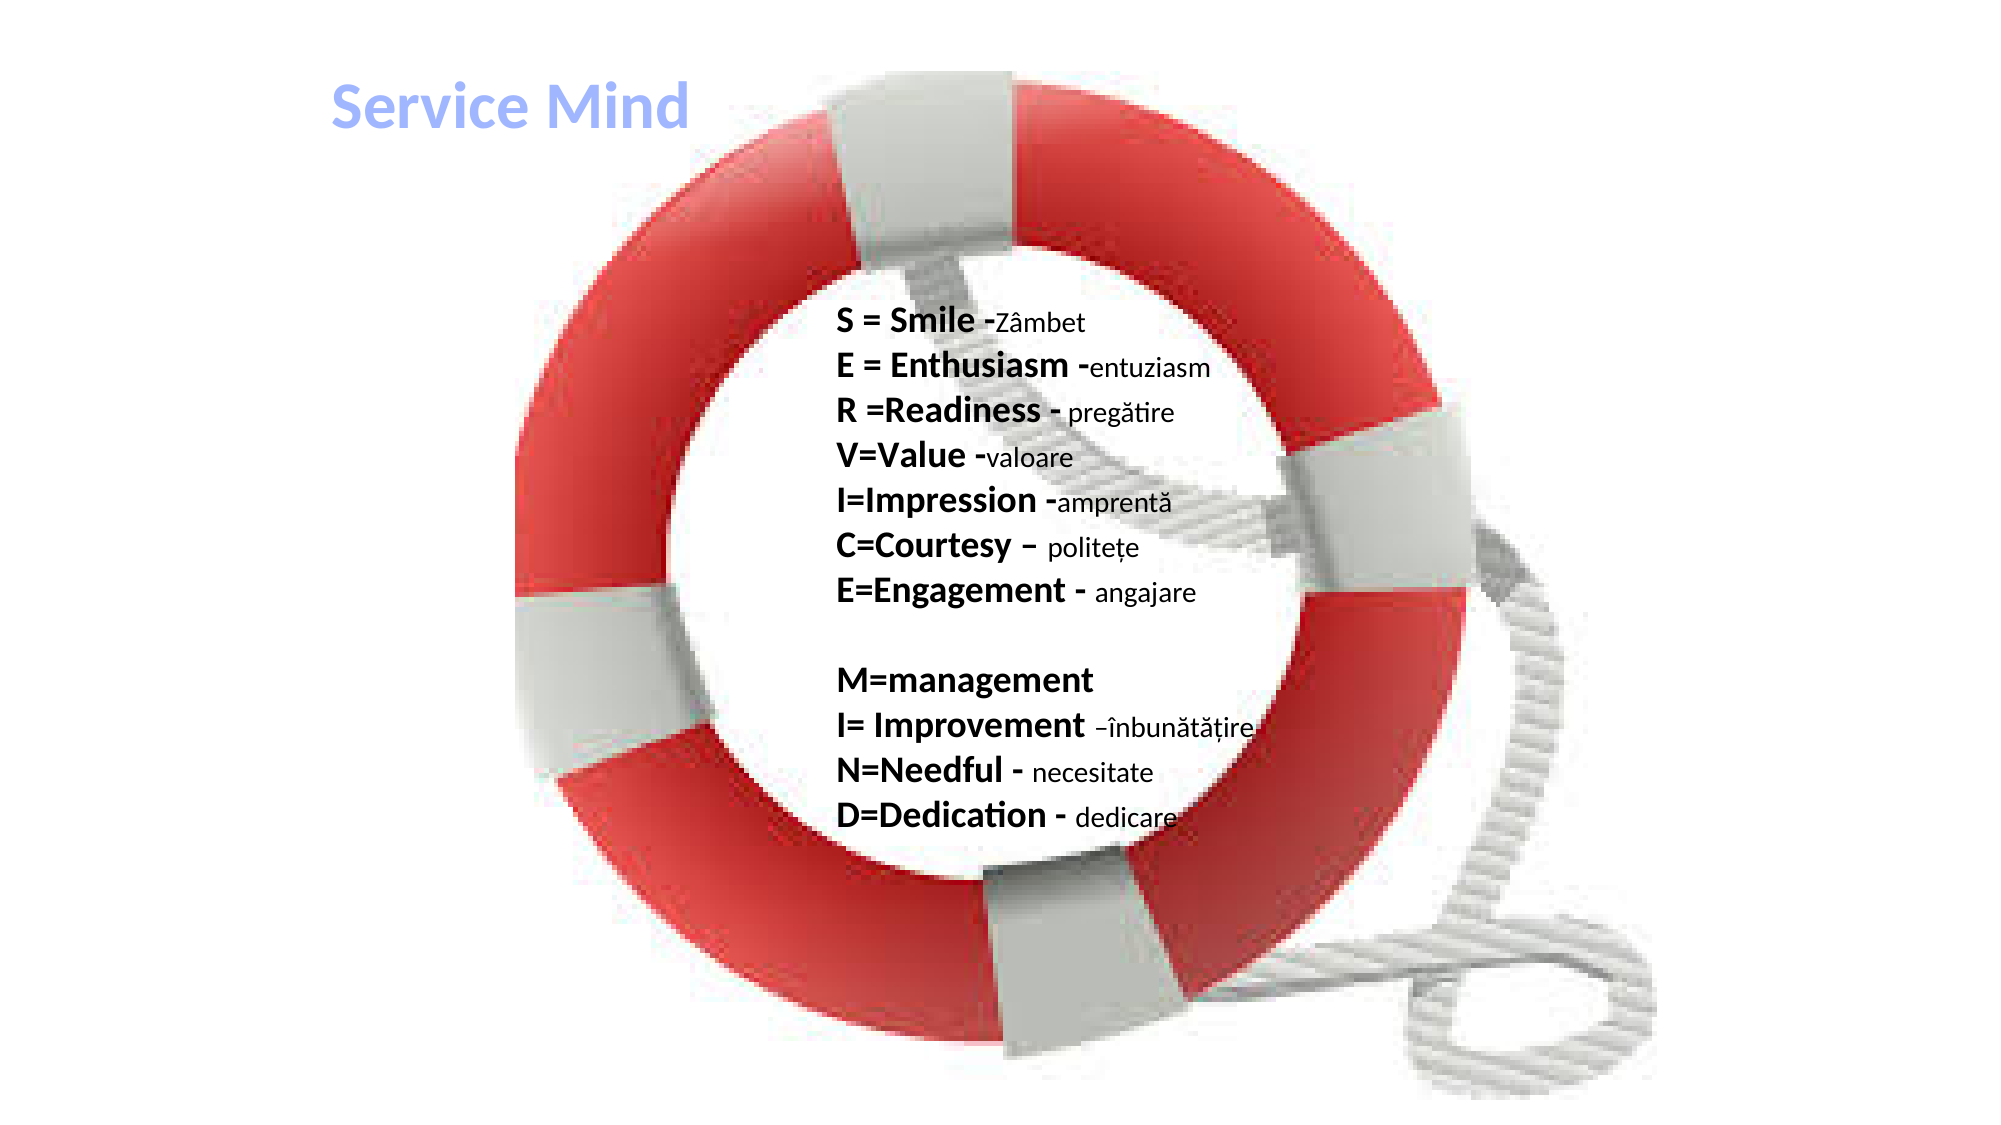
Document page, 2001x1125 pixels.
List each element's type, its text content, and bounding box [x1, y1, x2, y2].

text_box Service Mind [316, 54, 707, 150]
picture [515, 71, 1662, 1100]
